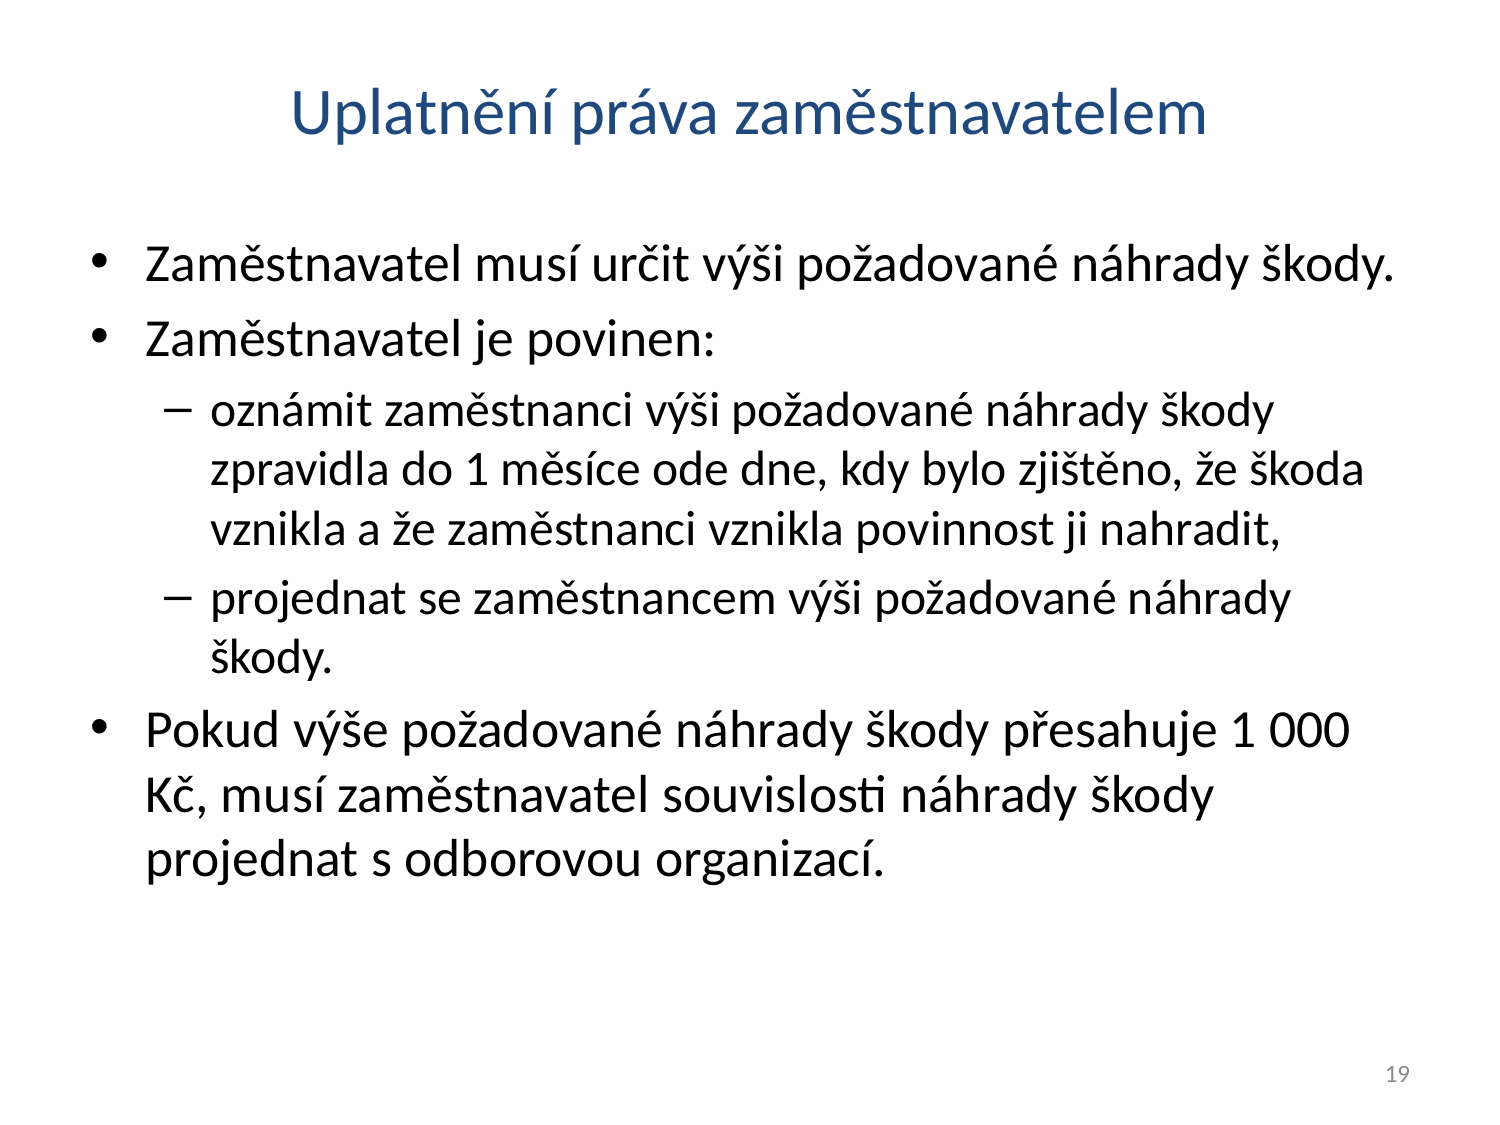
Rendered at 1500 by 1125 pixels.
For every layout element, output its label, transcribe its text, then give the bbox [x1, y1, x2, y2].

list Zaměstnavatel musí určit výši požadované náhrady škody. Zaměstnavatel je povinen: oznámit zaměstnanci výši požadované náhrady škody zpravidla do 1 měsíce ode dne, kdy bylo zjištěno, že škoda vznikla a že zaměstnanci vznikla povinnost ji nahradit, projednat se zaměstnancem výši požadované náhrady škody. Pokud výše požadované náhrady škody přesahuje 1 000 Kč, musí zaměstnavatel souvislosti náhrady škody projednat s odborovou organizací. [75, 219, 1425, 901]
text_box 19 [1074, 1042, 1425, 1103]
text_box Uplatnění práva zaměstnavatelem [41, 42, 1459, 173]
